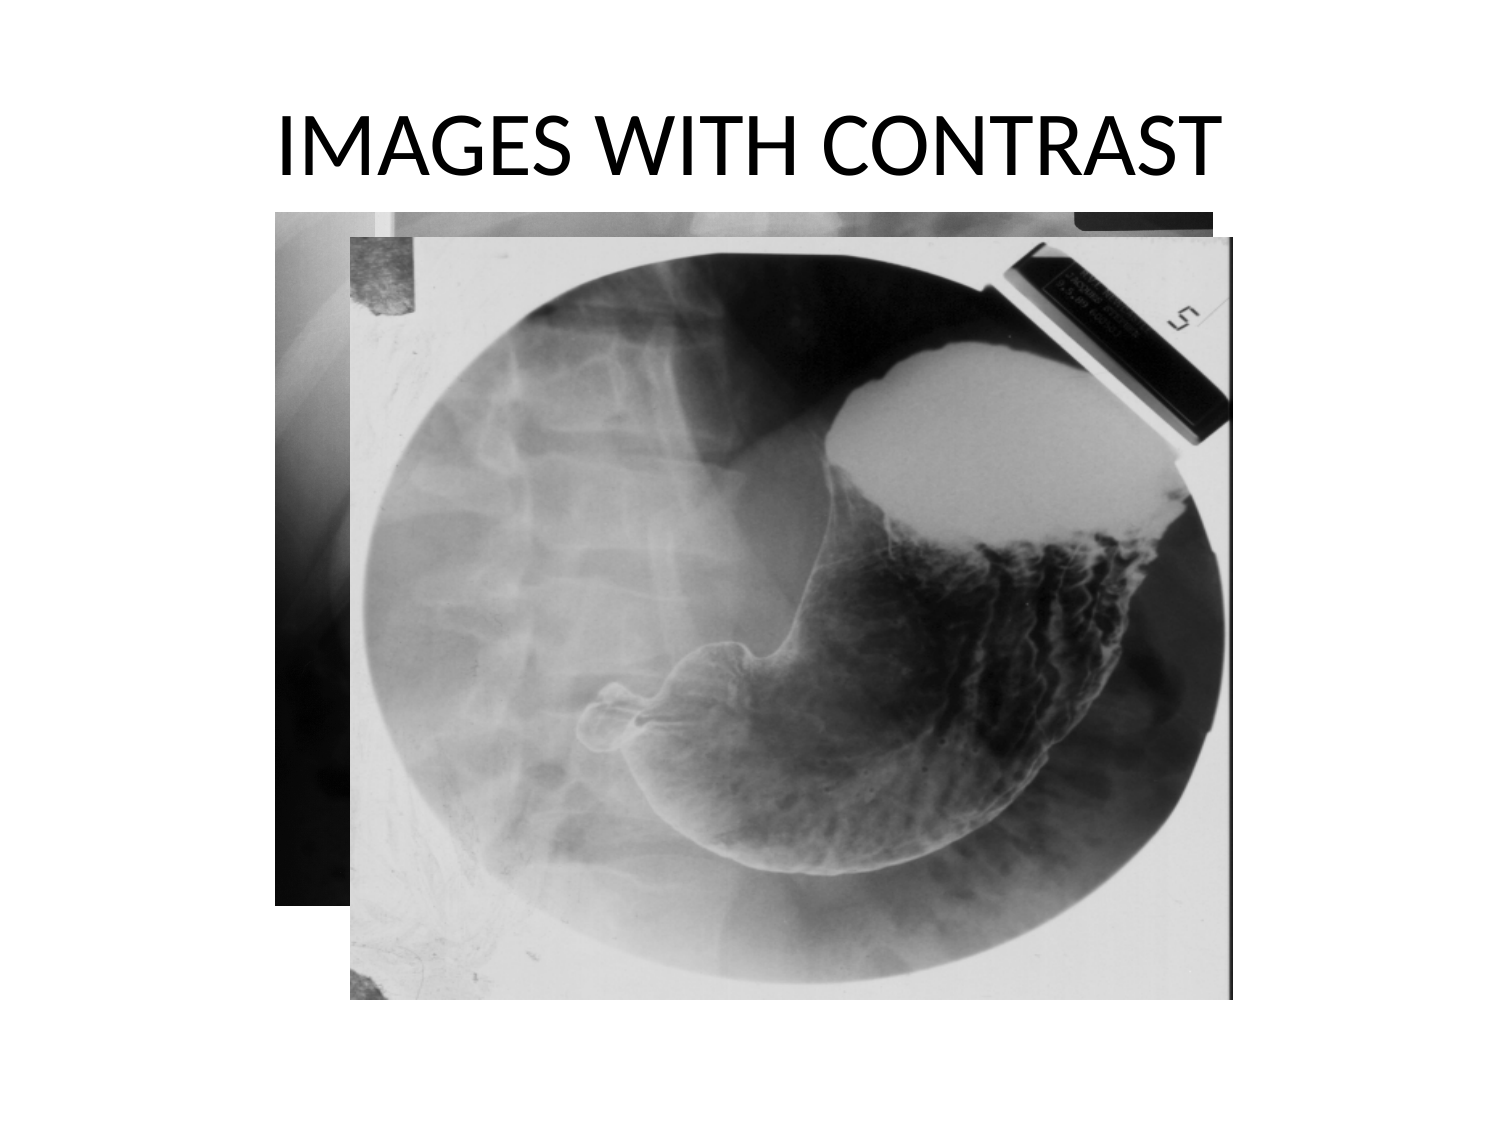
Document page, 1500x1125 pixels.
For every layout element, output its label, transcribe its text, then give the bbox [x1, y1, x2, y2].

picture [274, 212, 1233, 1001]
title IMAGES WITH CONTRAST [75, 45, 1425, 233]
